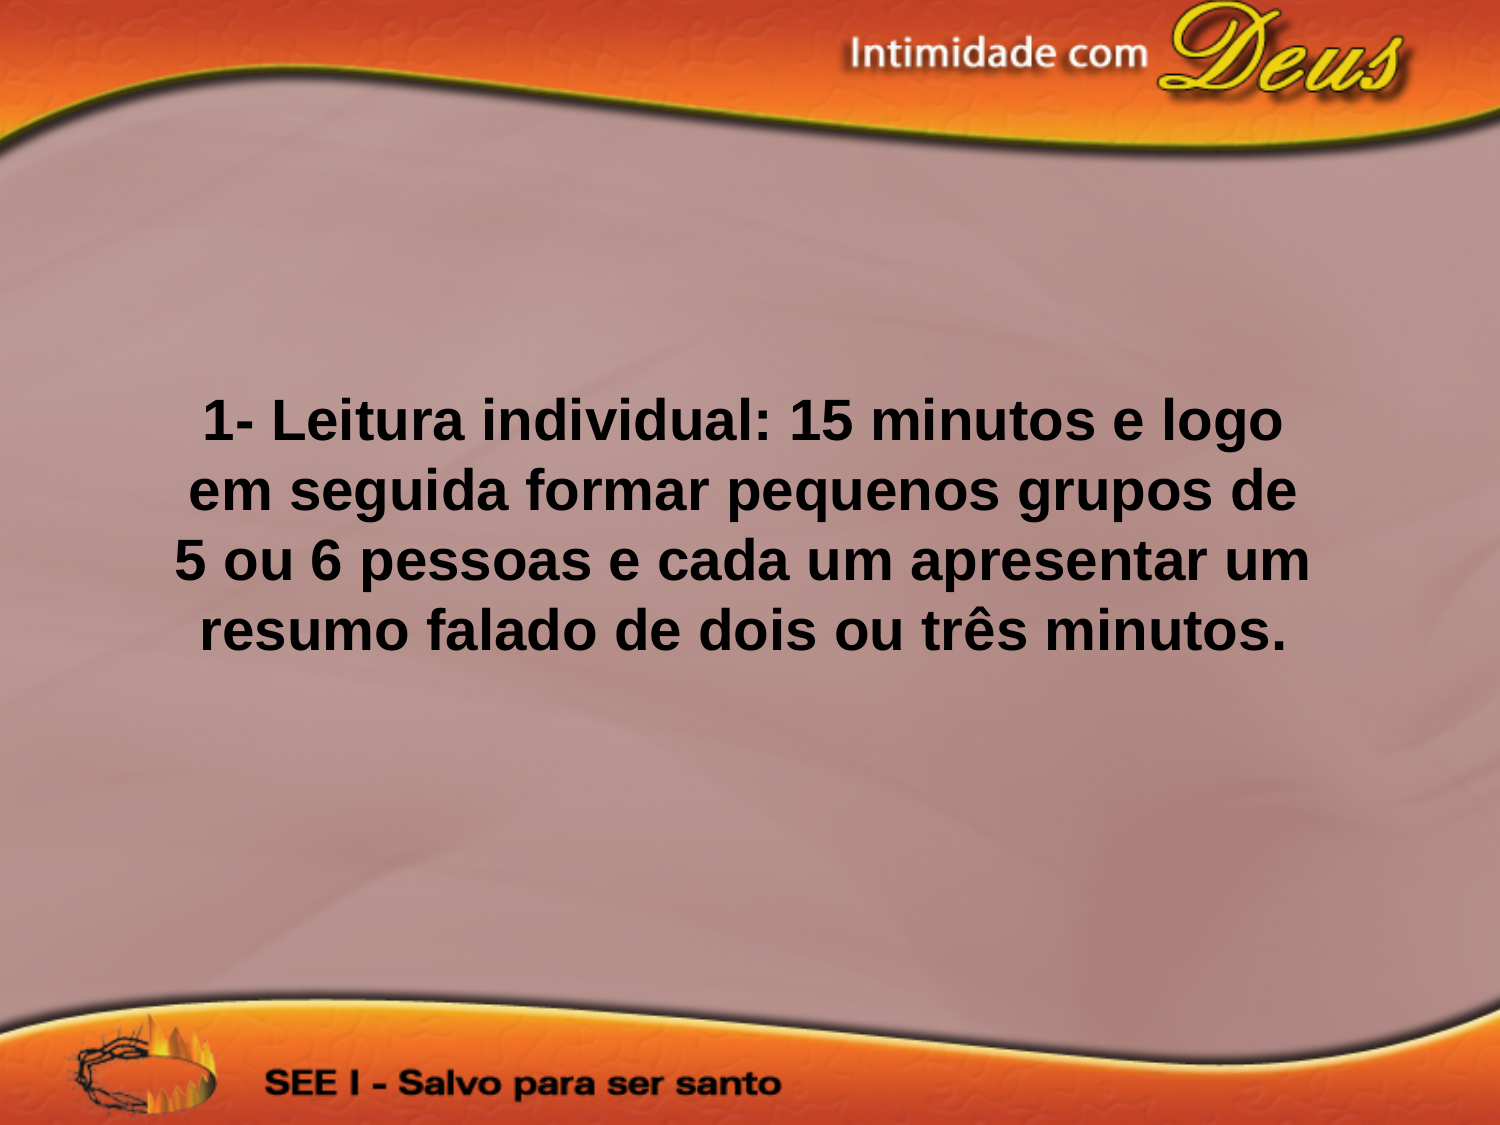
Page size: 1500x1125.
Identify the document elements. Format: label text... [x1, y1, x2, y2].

text_box 1- Leitura individual: 15 minutos e logo em seguida formar pequenos grupos de 5 ou 6 pessoas e cada um apresentar um resumo falado de dois ou três minutos. [152, 374, 1336, 670]
picture [0, 0, 1500, 1125]
